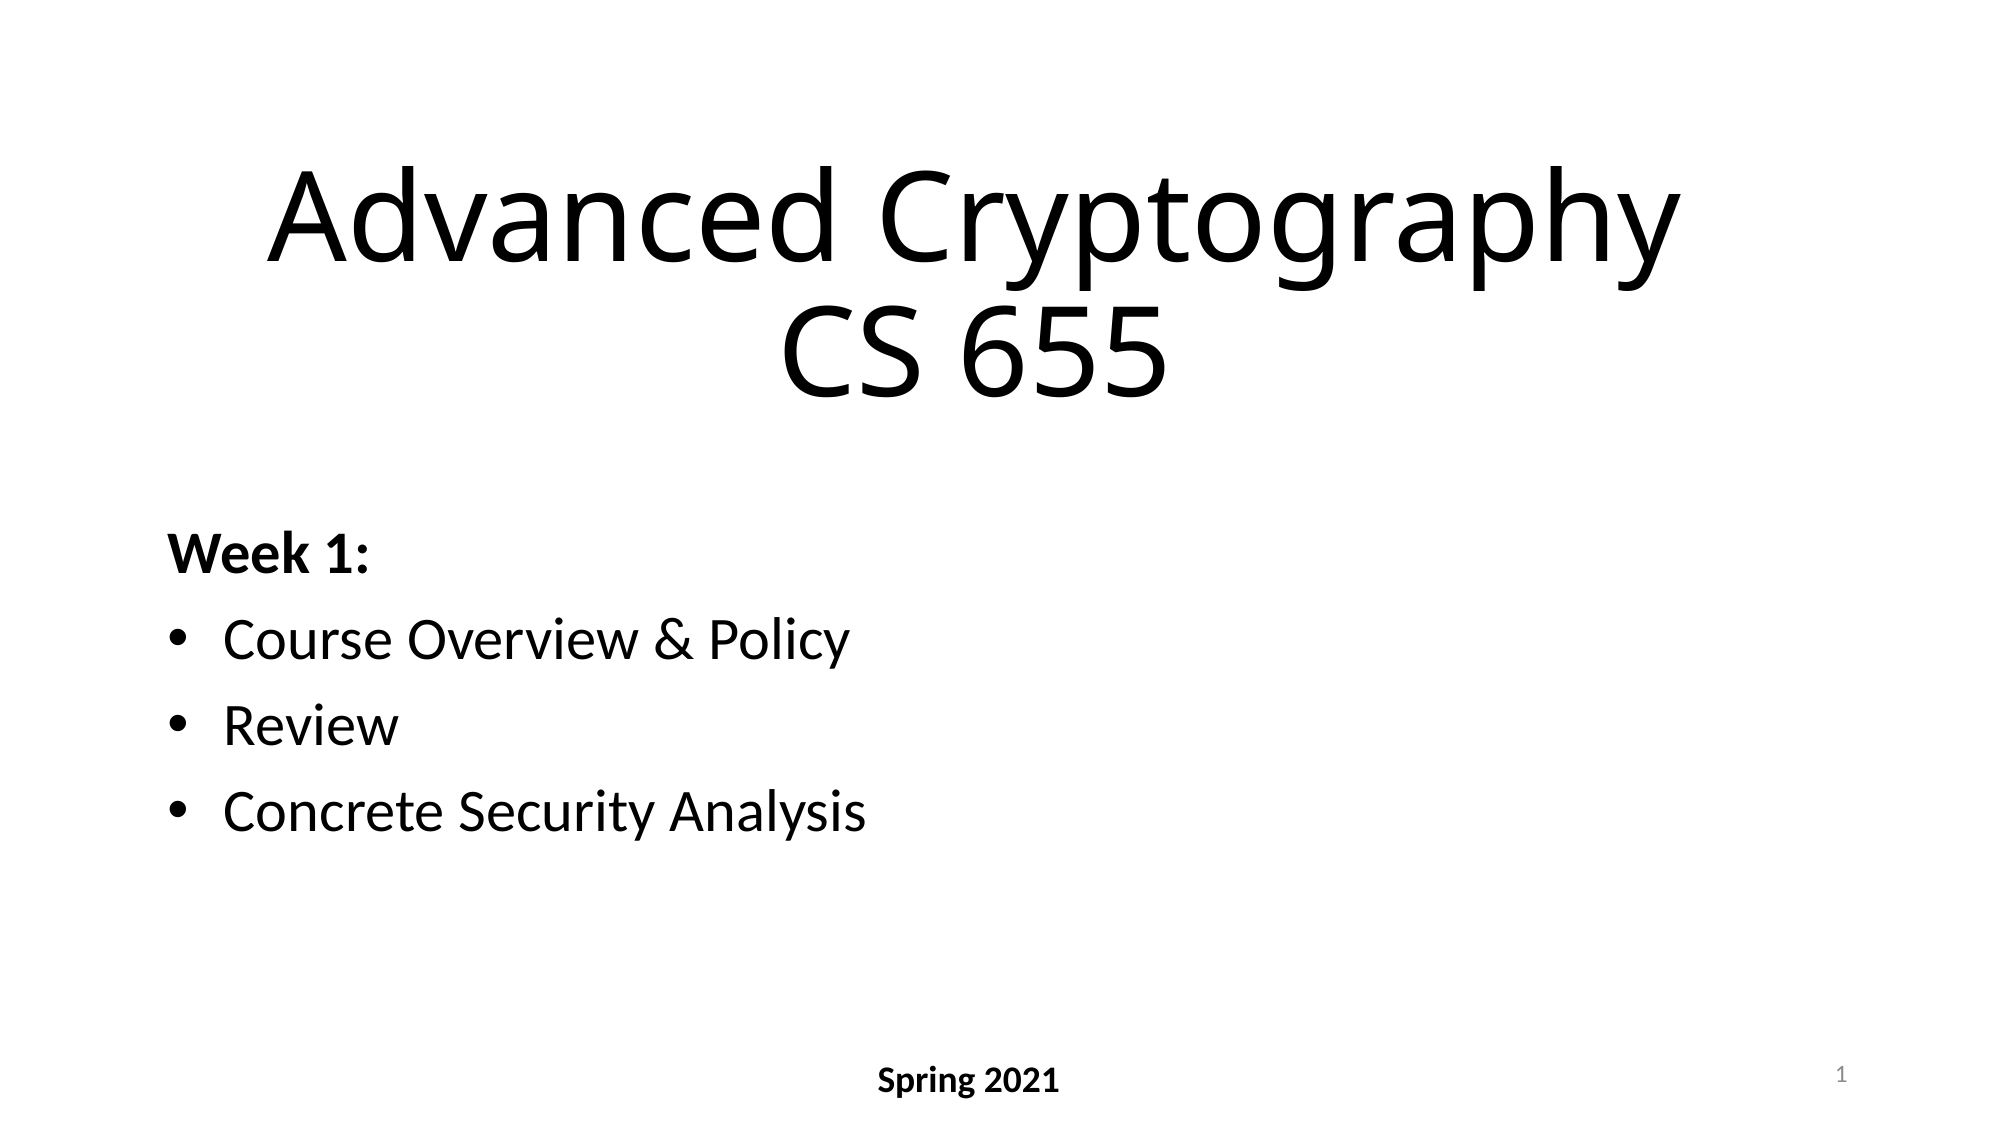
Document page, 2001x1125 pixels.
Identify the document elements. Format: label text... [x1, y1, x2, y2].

subtitle Week 1: Course Overview & Policy Review Concrete Security Analysis [152, 513, 1863, 966]
title Advanced Cryptography CS 655 [225, 39, 1725, 431]
slide_number 1 [1412, 1042, 1863, 1103]
text_box Spring 2021 [862, 1047, 1075, 1108]
